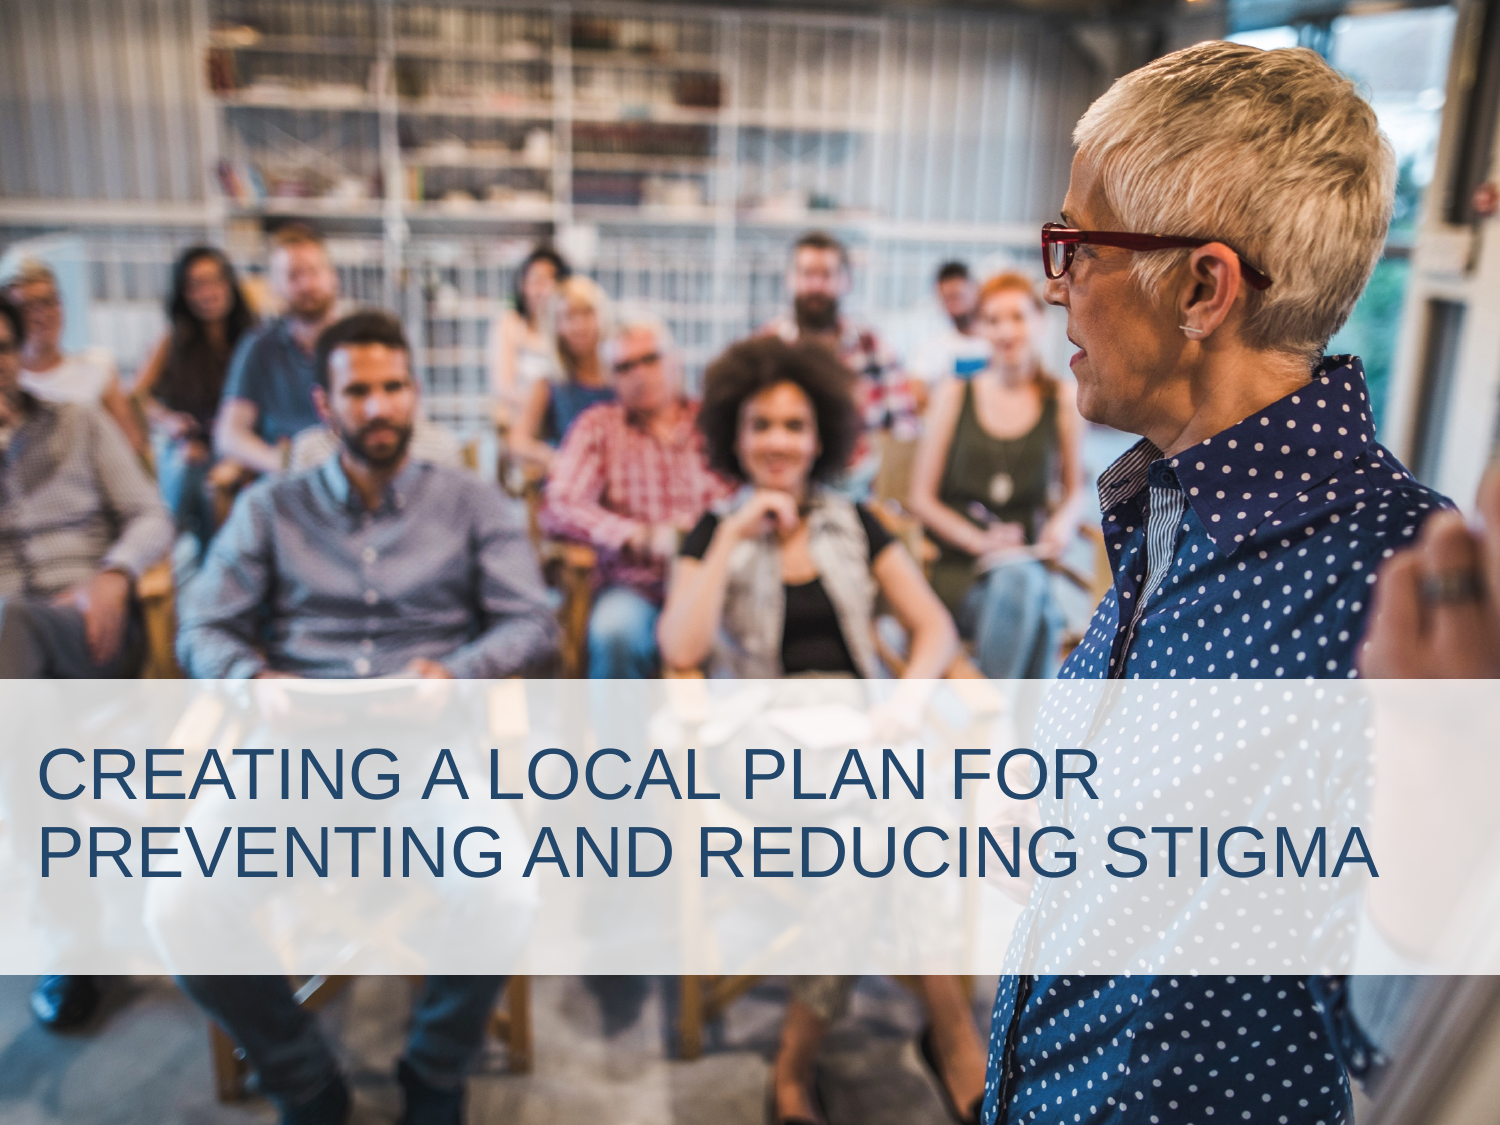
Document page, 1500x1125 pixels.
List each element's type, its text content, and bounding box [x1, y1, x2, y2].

picture [0, 0, 1500, 679]
title Creating a Local Plan for Preventing and Reducing Stigma [21, 729, 1479, 954]
picture [0, 975, 1500, 1125]
